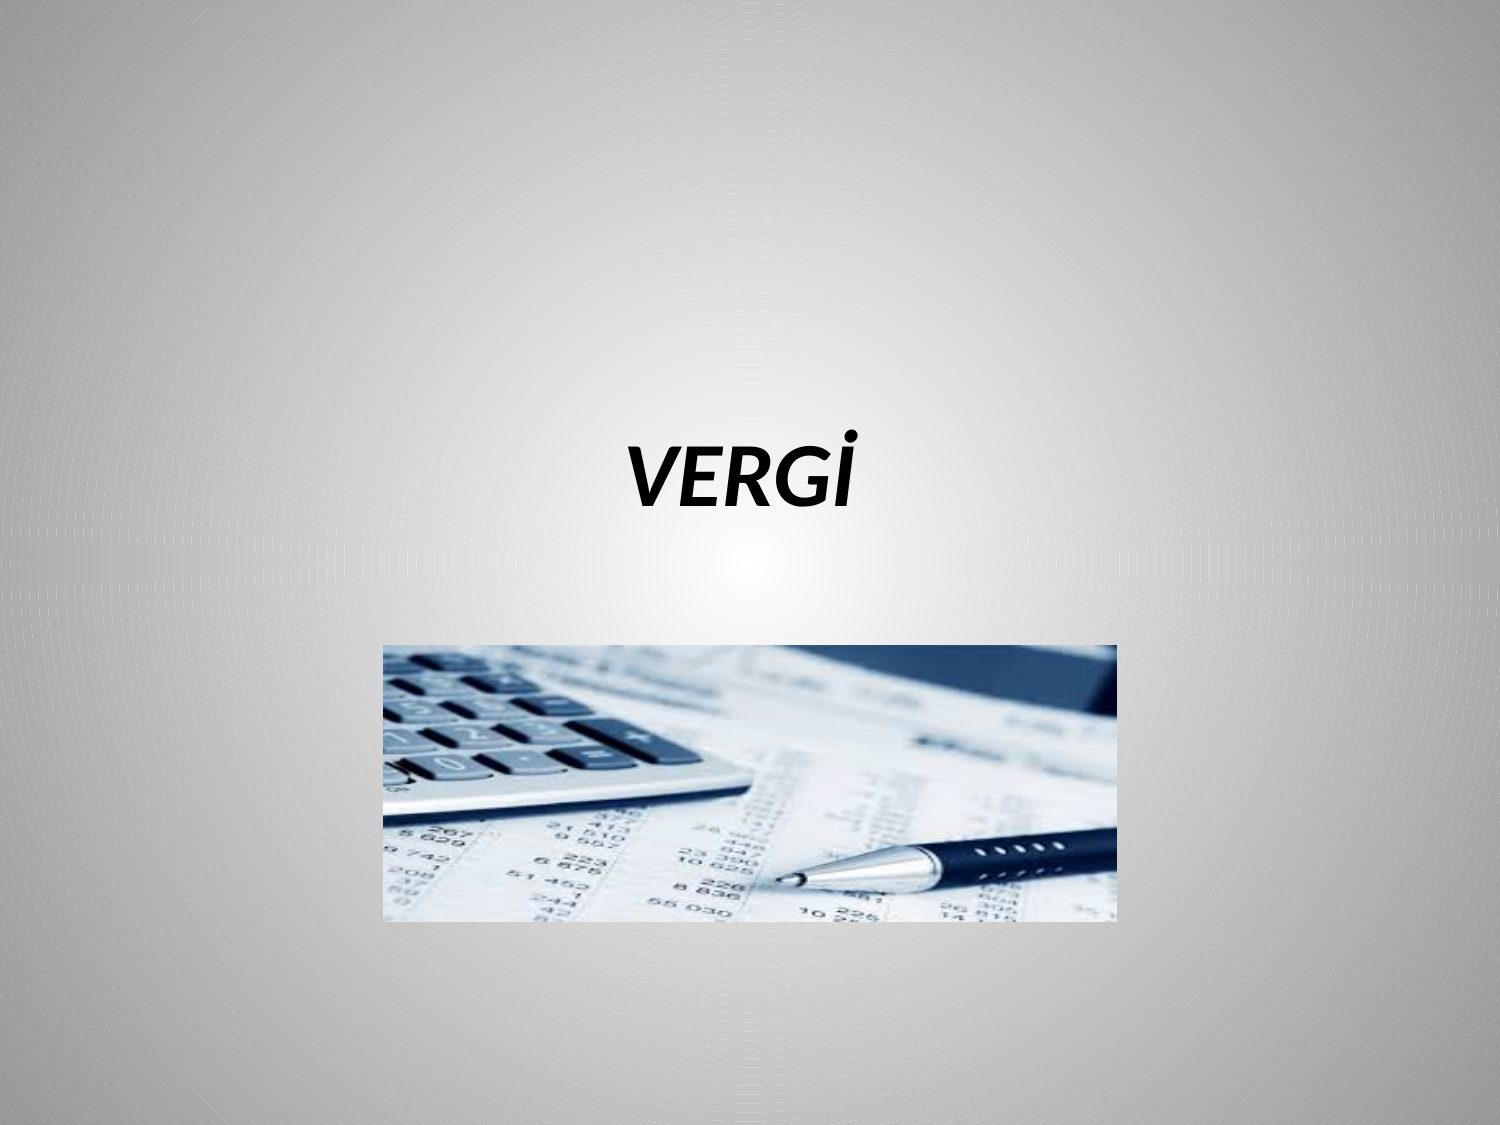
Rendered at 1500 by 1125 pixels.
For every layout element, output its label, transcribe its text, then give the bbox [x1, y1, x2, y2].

title VERGİ [112, 349, 1388, 591]
picture [383, 644, 1117, 922]
